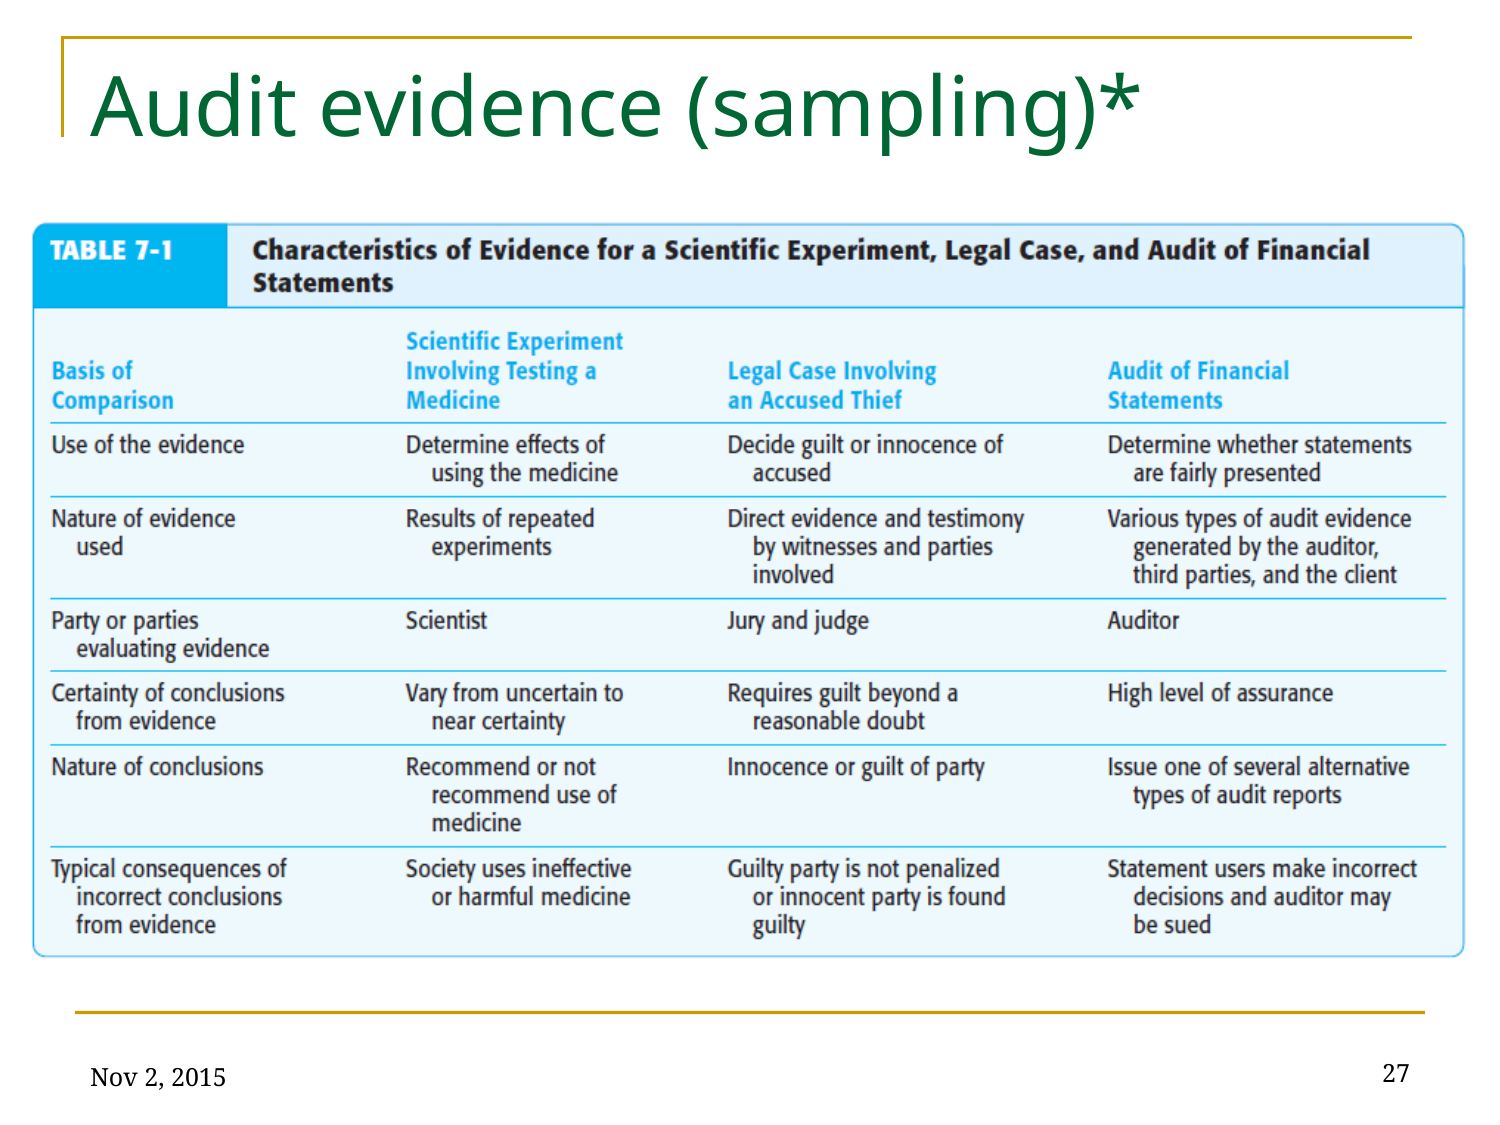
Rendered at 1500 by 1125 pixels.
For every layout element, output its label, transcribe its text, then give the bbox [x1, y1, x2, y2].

picture [24, 217, 1470, 963]
title Audit evidence (sampling)* [74, 45, 1426, 216]
slide_number 27 [1074, 1023, 1426, 1100]
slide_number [74, 1023, 426, 1100]
